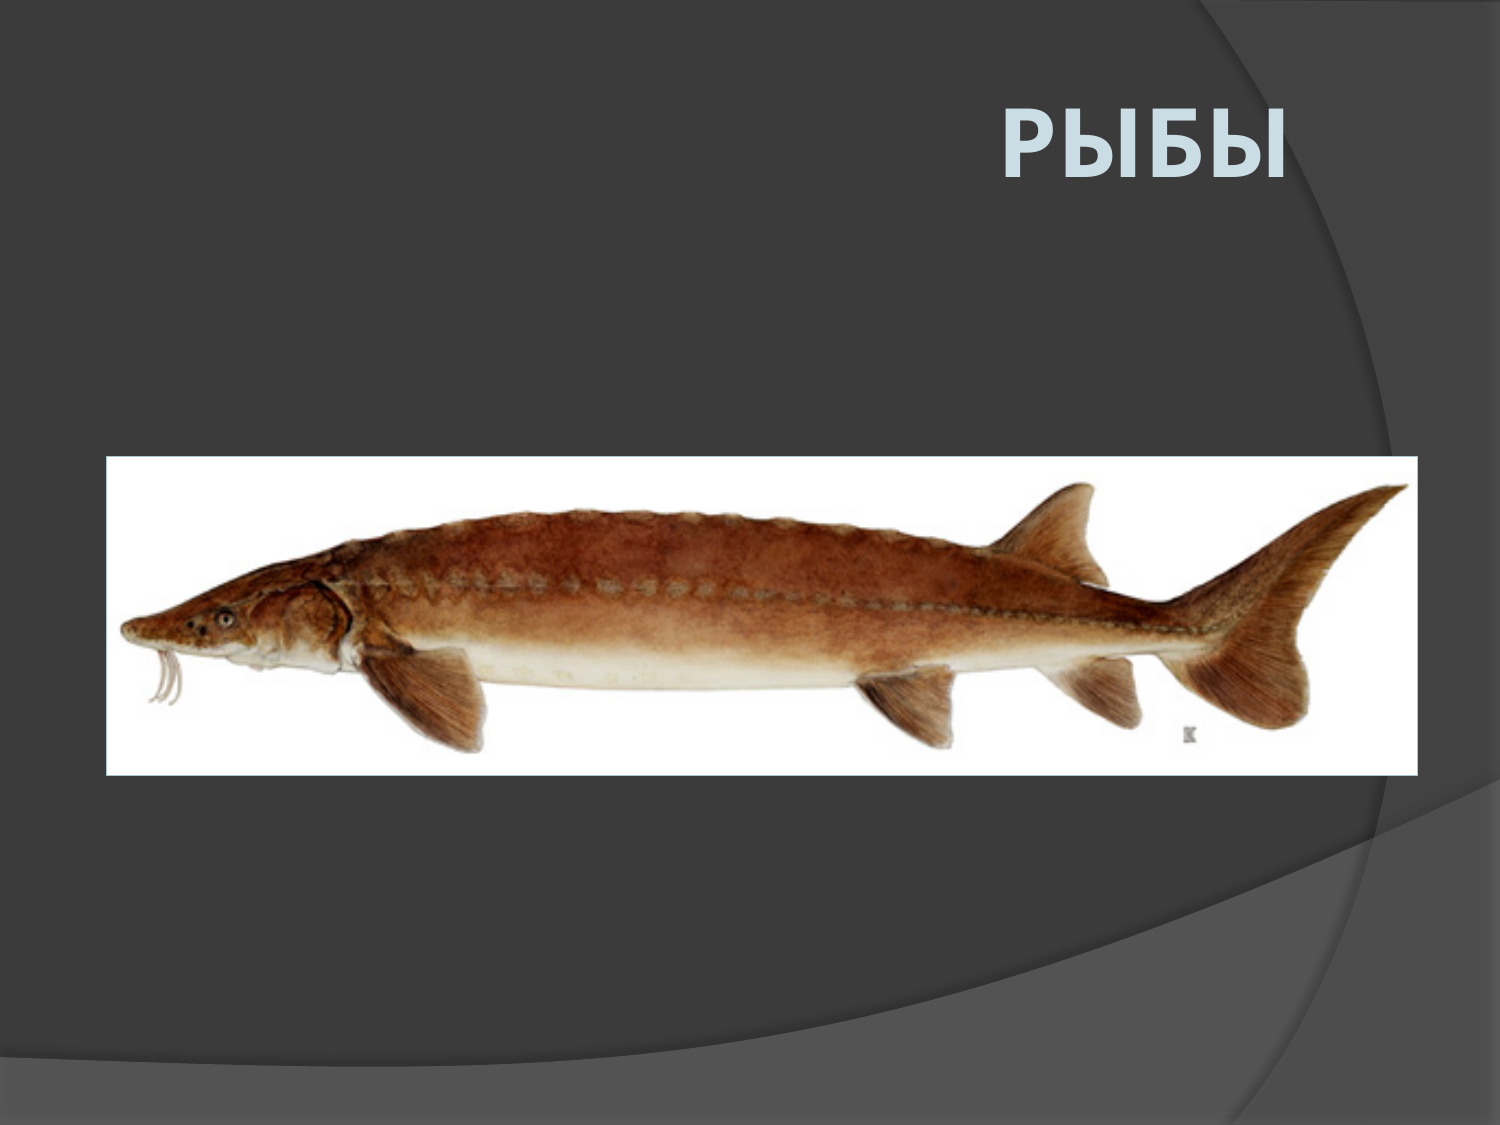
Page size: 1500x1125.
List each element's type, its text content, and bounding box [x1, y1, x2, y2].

title РЫБЫ [75, 45, 1300, 233]
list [106, 455, 1418, 776]
